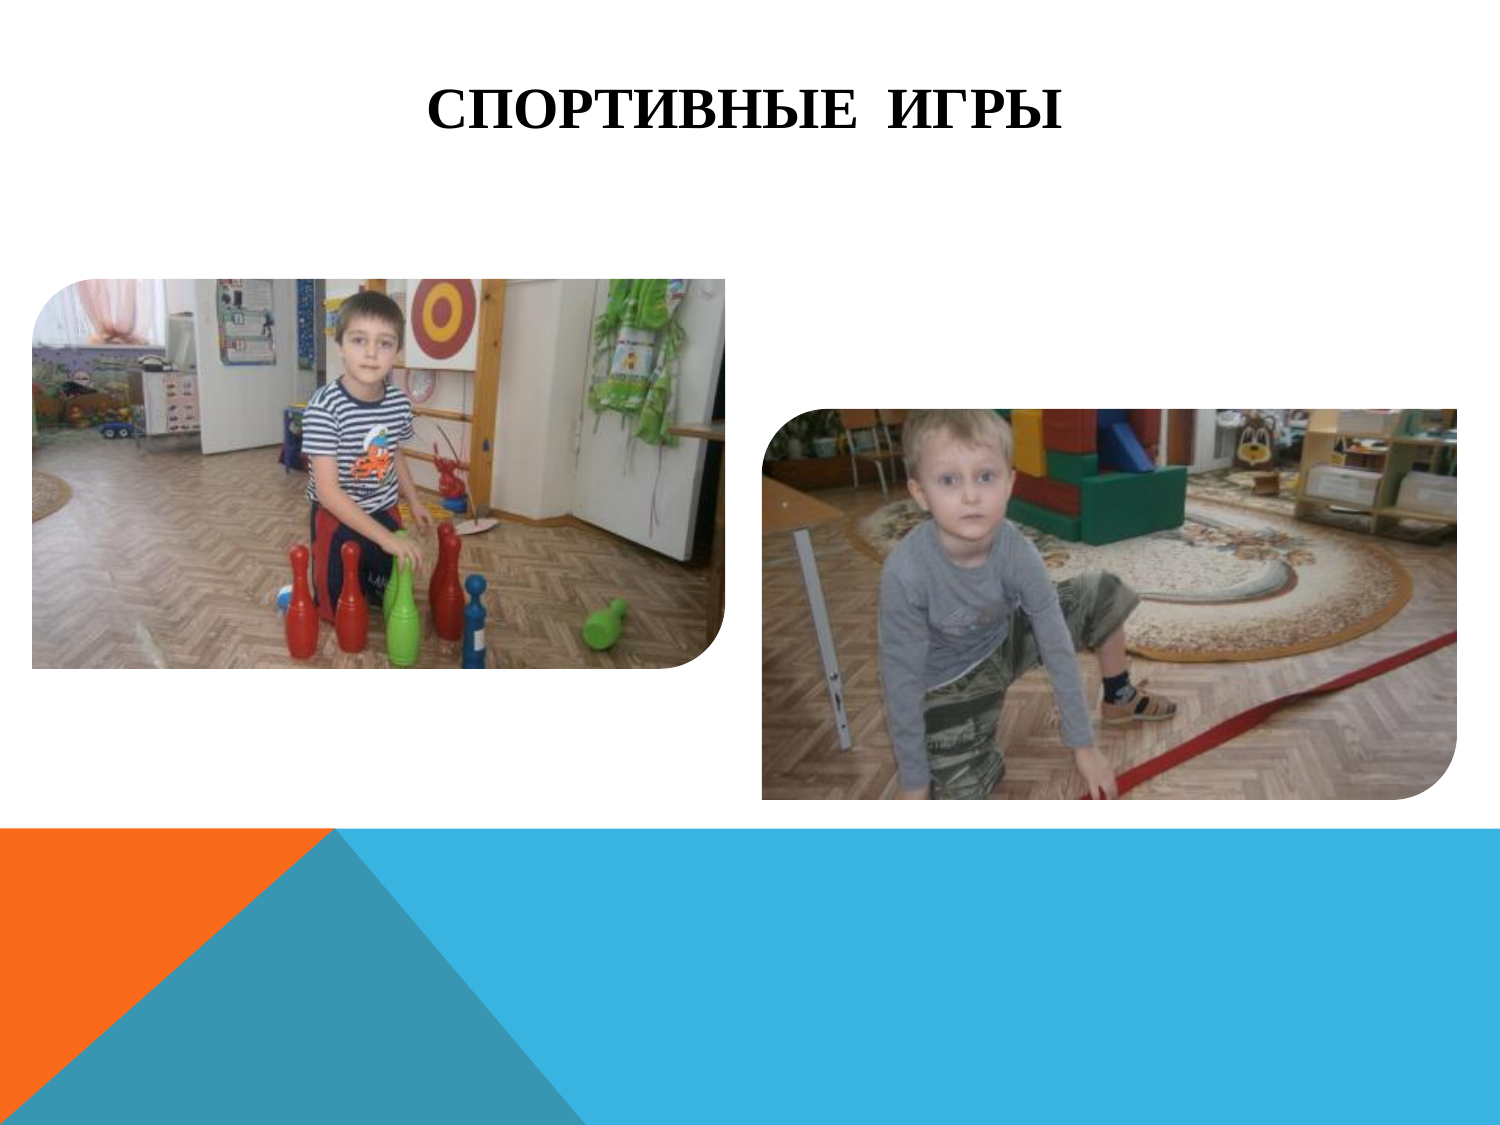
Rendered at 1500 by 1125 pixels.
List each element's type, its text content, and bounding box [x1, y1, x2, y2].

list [31, 278, 726, 670]
title Спортивные Игры [135, 60, 1369, 150]
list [761, 408, 1458, 801]
